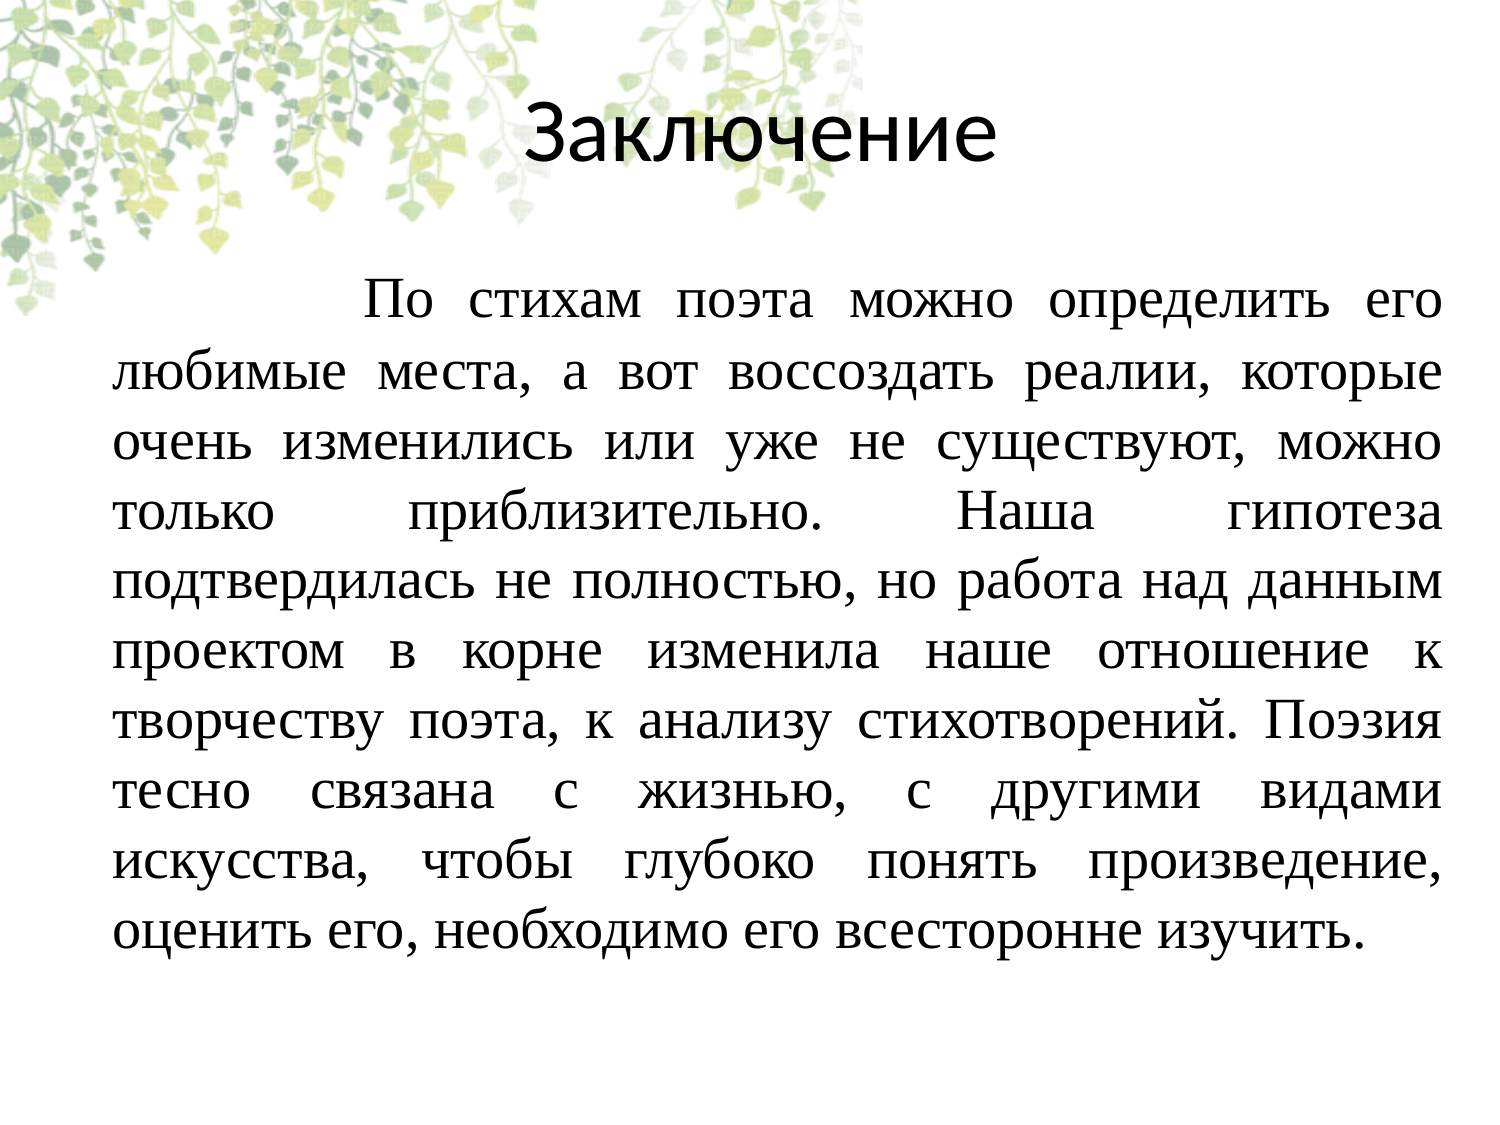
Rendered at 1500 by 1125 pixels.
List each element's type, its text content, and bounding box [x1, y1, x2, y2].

list По стихам поэта можно определить его любимые места, а вот воссоздать реалии, которые очень изменились или уже не существуют, можно только приблизительно. Наша гипотеза подтвердилась не полностью, но работа над данным проектом в корне изменила наше отношение к творчеству поэта, к анализу стихотворений. Поэзия тесно связана с жизнью, с другими видами искусства, чтобы глубоко понять произведение, оценить его, необходимо его всесторонне изучить. [41, 243, 1459, 994]
picture [0, 0, 863, 316]
title Заключение [867, 30, 1399, 219]
